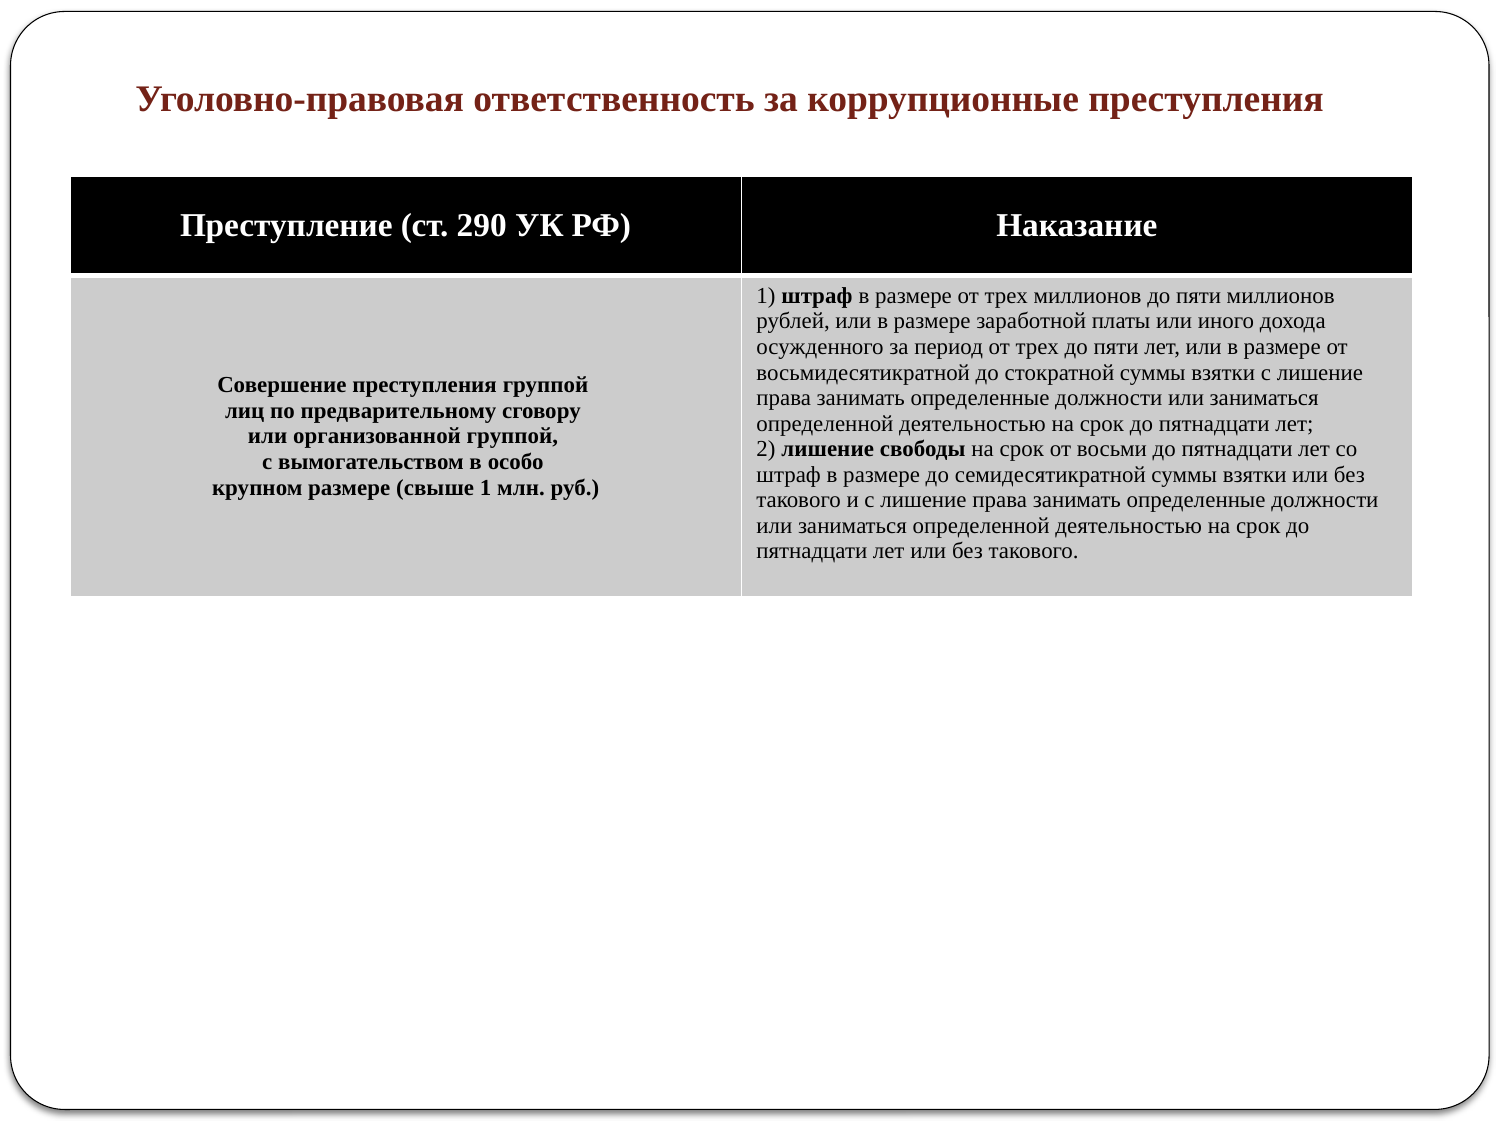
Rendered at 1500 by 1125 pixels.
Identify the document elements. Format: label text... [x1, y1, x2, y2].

table_header Преступление (ст. 290 УК РФ) [71, 177, 741, 273]
text_box Уголовно-правовая ответственность за коррупционные преступления [58, 58, 1402, 135]
table_header Наказание [742, 177, 1412, 273]
table_cell Совершение преступления группой лиц по предварительному сговору или организованной группой, с вымогательством в особо крупном размере (свыше 1 млн. руб.) [71, 278, 741, 596]
table_cell 1) штраф в размере от трех миллионов до пяти миллионов рублей, или в размере заработной платы или иного дохода осужденного за период от трех до пяти лет, или в размере от восьмидесятикратной до стократной суммы взятки с лишение права занимать определенные должности или заниматься определенной деятельностью на срок до пятнадцати лет; 2) лишение свободы на срок от восьми до пятнадцати лет со штраф в размере до семидесятикратной суммы взятки или без такового и с лишение права занимать определенные должности или заниматься определенной деятельностью на срок до пятнадцати лет или без такового. [742, 278, 1412, 596]
